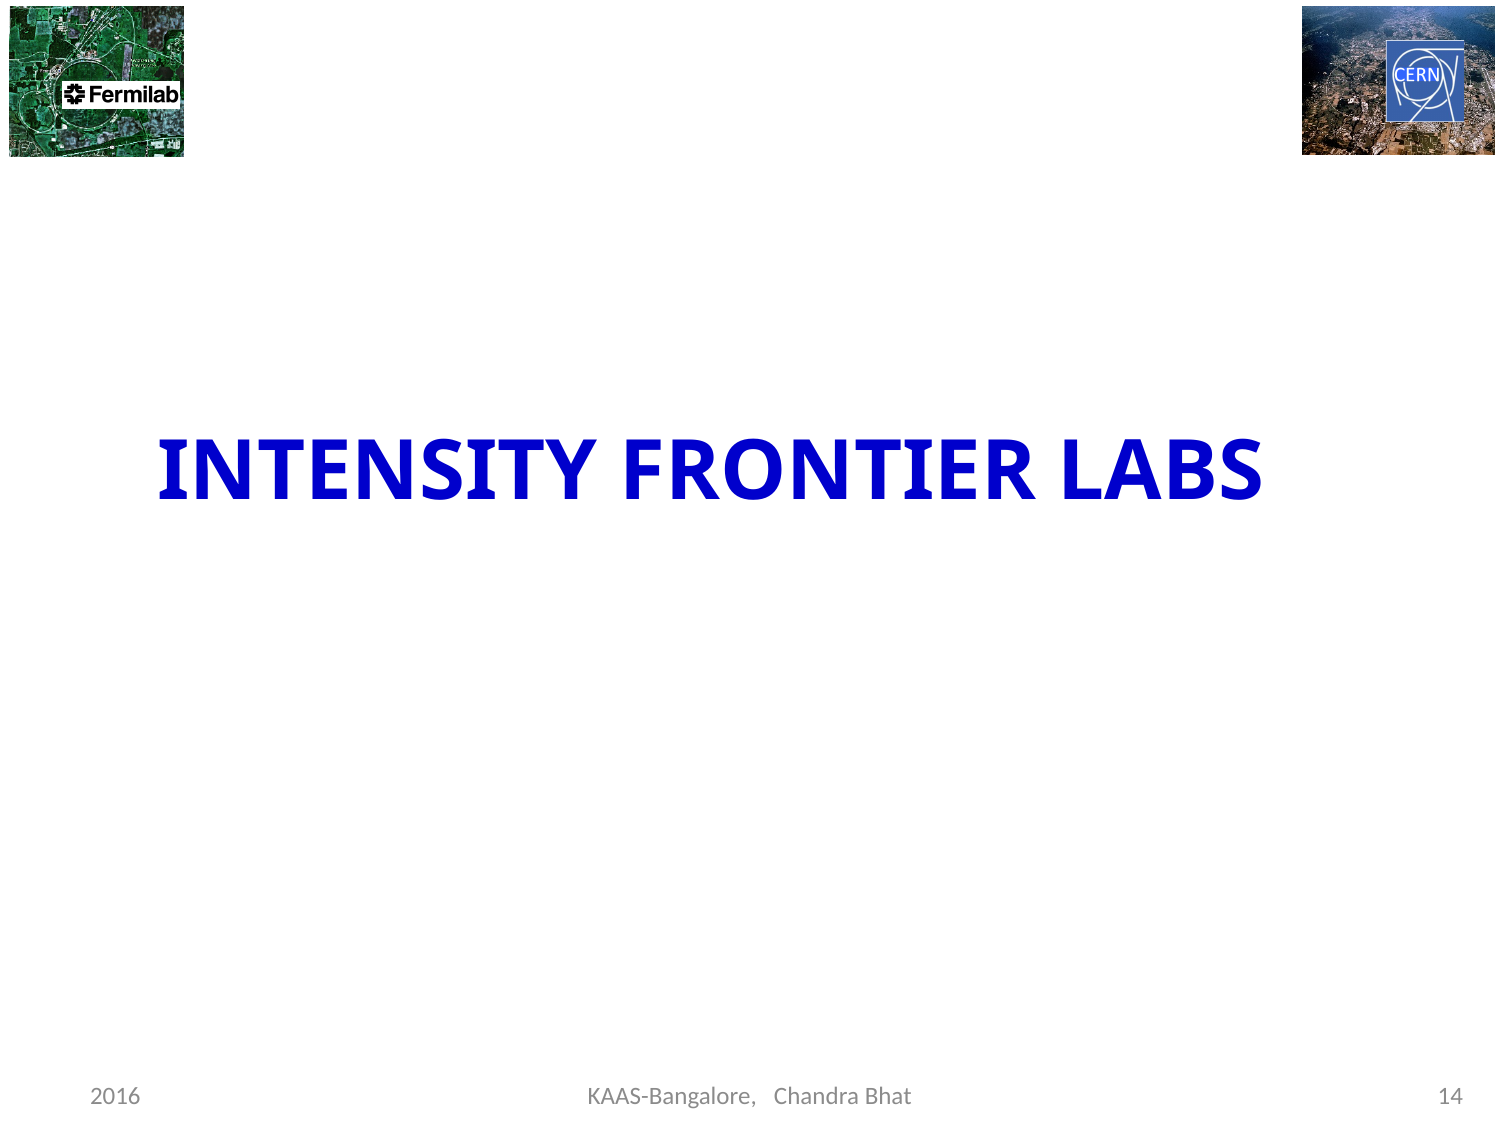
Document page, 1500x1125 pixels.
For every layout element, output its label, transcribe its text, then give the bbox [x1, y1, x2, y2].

footer KAAS-Bangalore, Chandra Bhat [512, 1065, 988, 1125]
picture [1302, 6, 1495, 155]
picture [9, 6, 184, 157]
slide_number 14 [1128, 1065, 1479, 1125]
slide_number 2016 [75, 1065, 425, 1125]
title Intensity Frontier LaBs [142, 408, 1418, 633]
